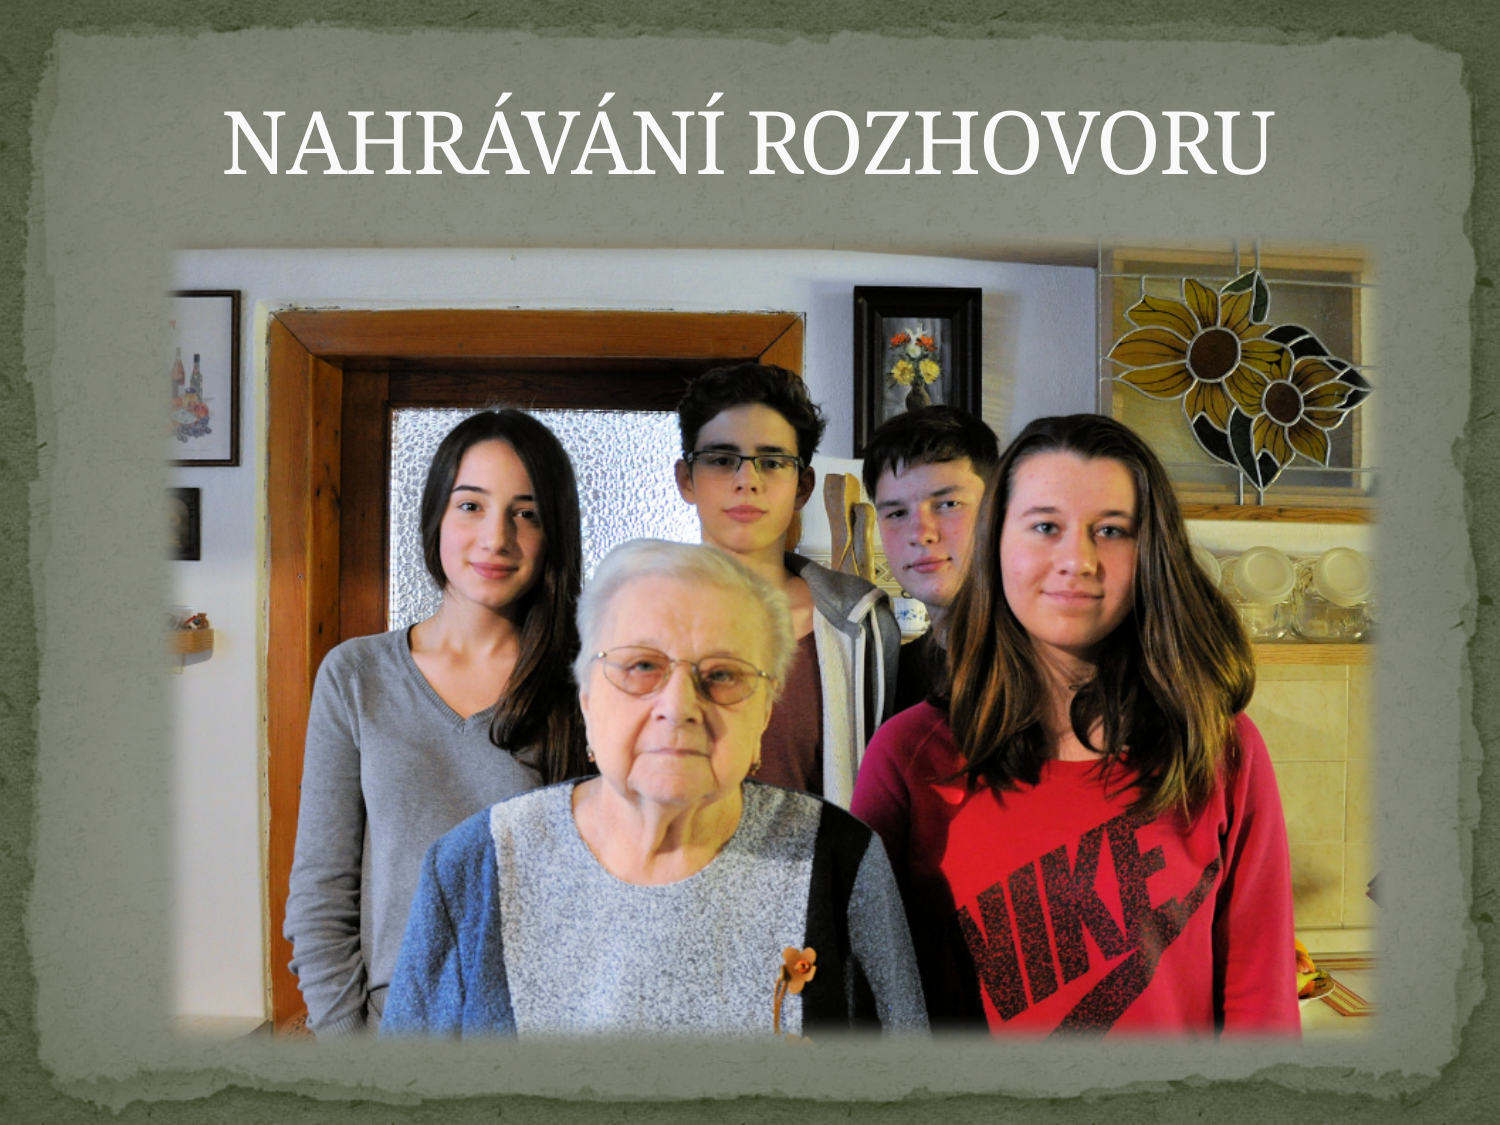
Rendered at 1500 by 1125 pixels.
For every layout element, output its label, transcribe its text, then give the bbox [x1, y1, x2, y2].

title NAHRÁVÁNÍ ROZHOVORU [206, 0, 1500, 200]
picture [161, 233, 1387, 1051]
